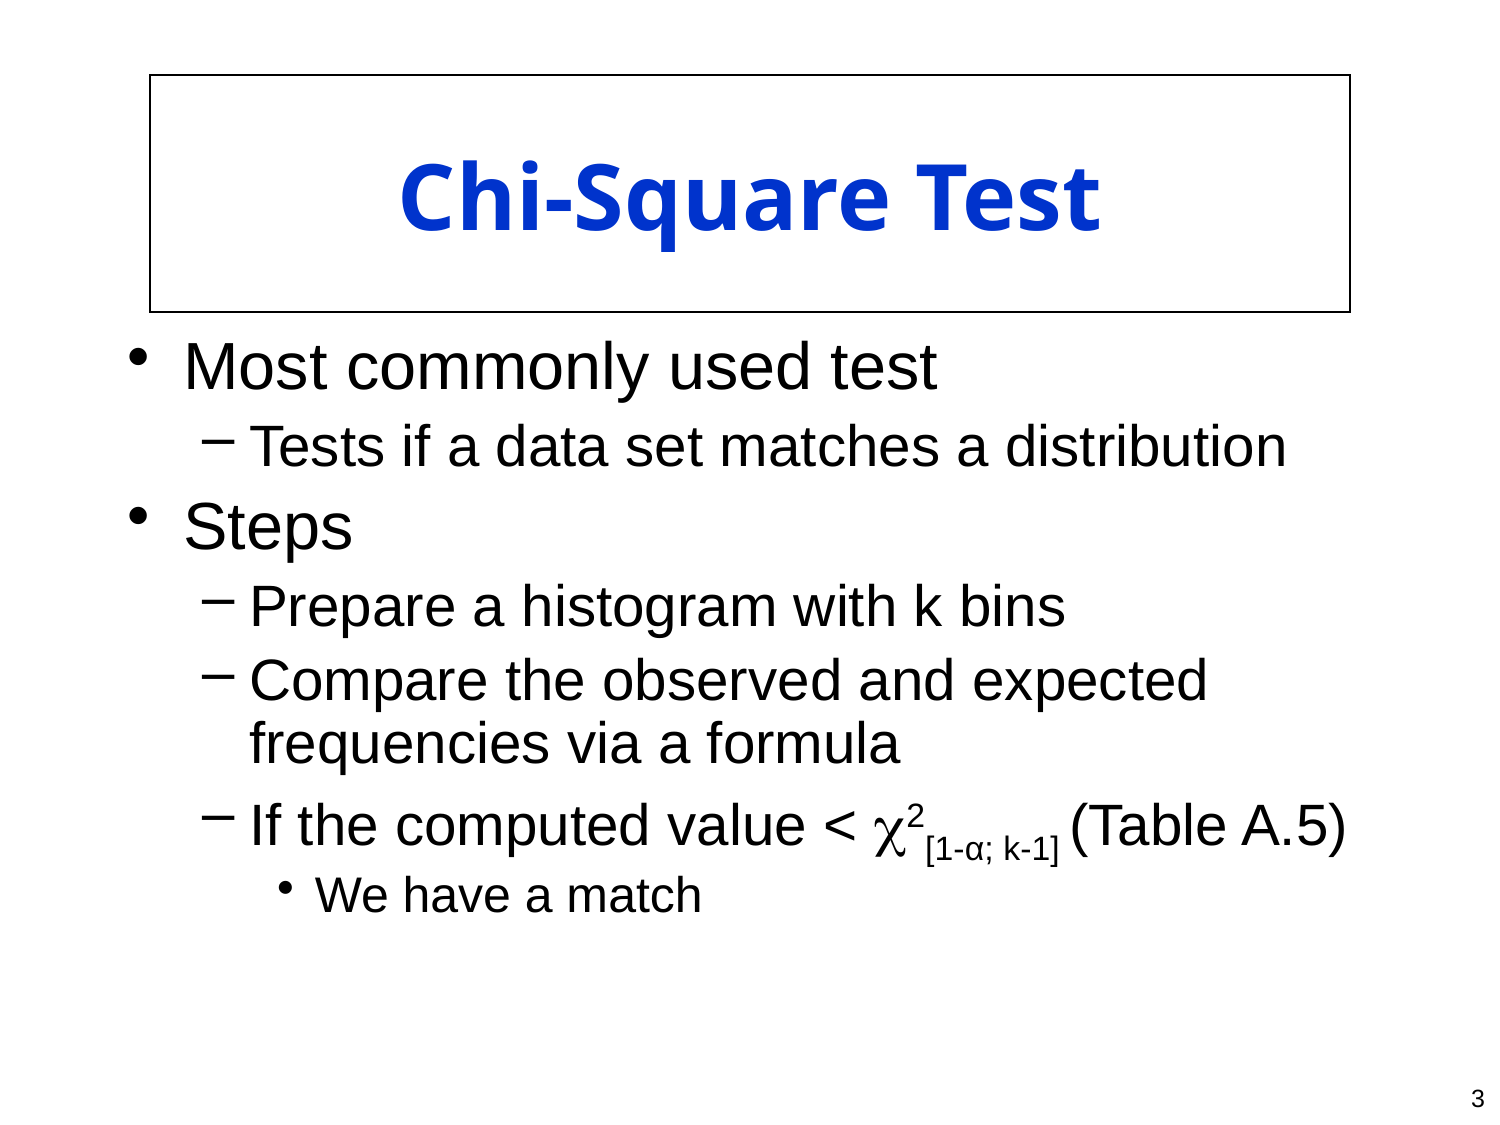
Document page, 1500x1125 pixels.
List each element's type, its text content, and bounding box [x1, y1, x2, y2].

slide_number 3 [1386, 1074, 1500, 1125]
title Chi-Square Test [149, 74, 1351, 313]
list Most commonly used test Tests if a data set matches a distribution Steps Prepare a histogram with k bins Compare the observed and expected frequencies via a formula If the computed value < 2[1-α; k-1] (Table A.5) We have a match [111, 324, 1388, 1001]
